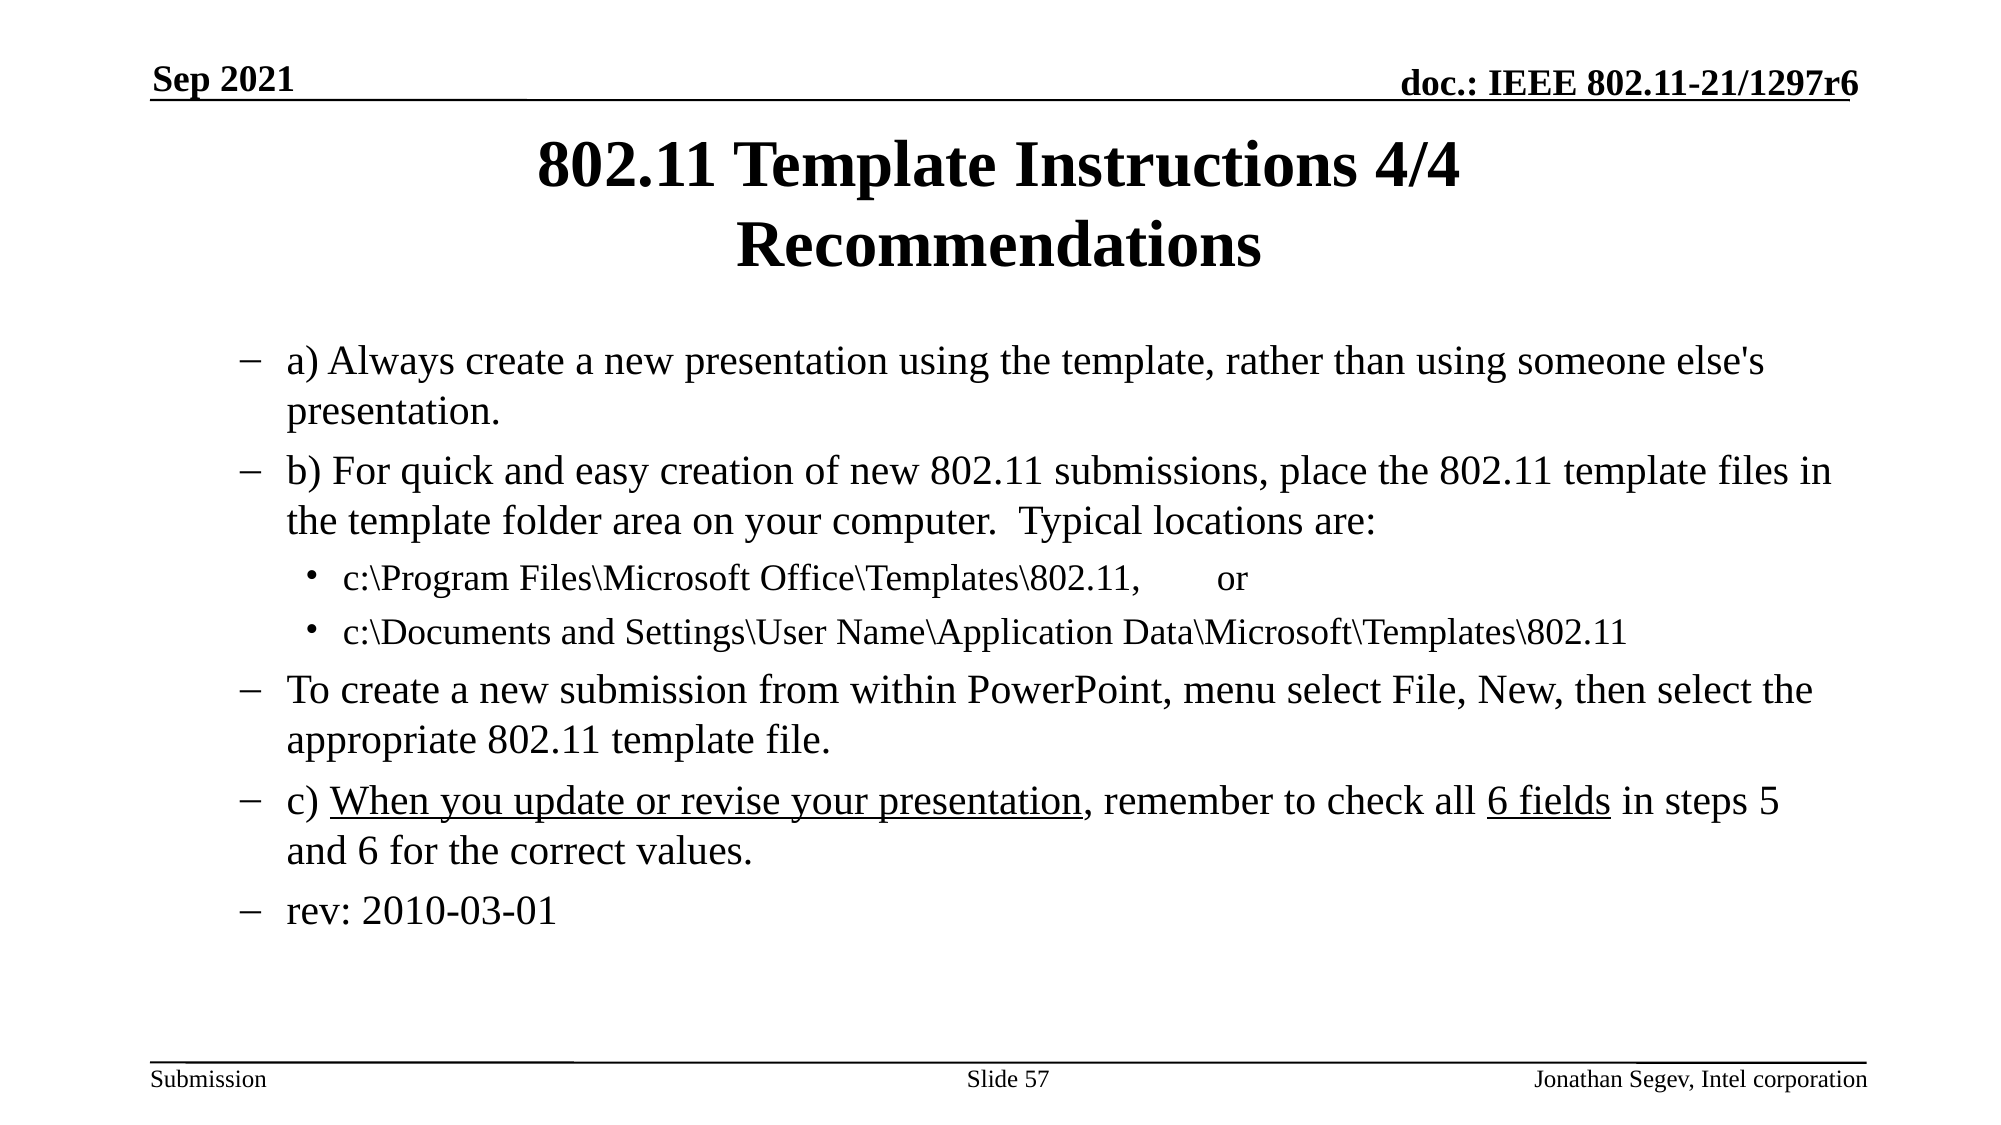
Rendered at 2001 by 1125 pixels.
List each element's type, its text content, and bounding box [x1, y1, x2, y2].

list a) Always create a new presentation using the template, rather than using someone else's presentation. b) For quick and easy creation of new 802.11 submissions, place the 802.11 template files in the template folder area on your computer. Typical locations are: c:\Program Files\Microsoft Office\Templates\802.11, or c:\Documents and Settings\User Name\Application Data\Microsoft\Templates\802.11 To create a new submission from within PowerPoint, menu select File, New, then select the appropriate 802.11 template file. c) When you update or revise your presentation, remember to check all 6 fields in steps 5 and 6 for the correct values. rev: 2010-03-01 [149, 324, 1850, 1000]
title 802.11 Template Instructions 4/4 Recommendations [149, 112, 1850, 288]
slide_number Slide 57 [950, 1061, 1067, 1123]
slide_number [152, 54, 563, 100]
footer Jonathan Segev, Intel corporation [1171, 1061, 1869, 1093]
